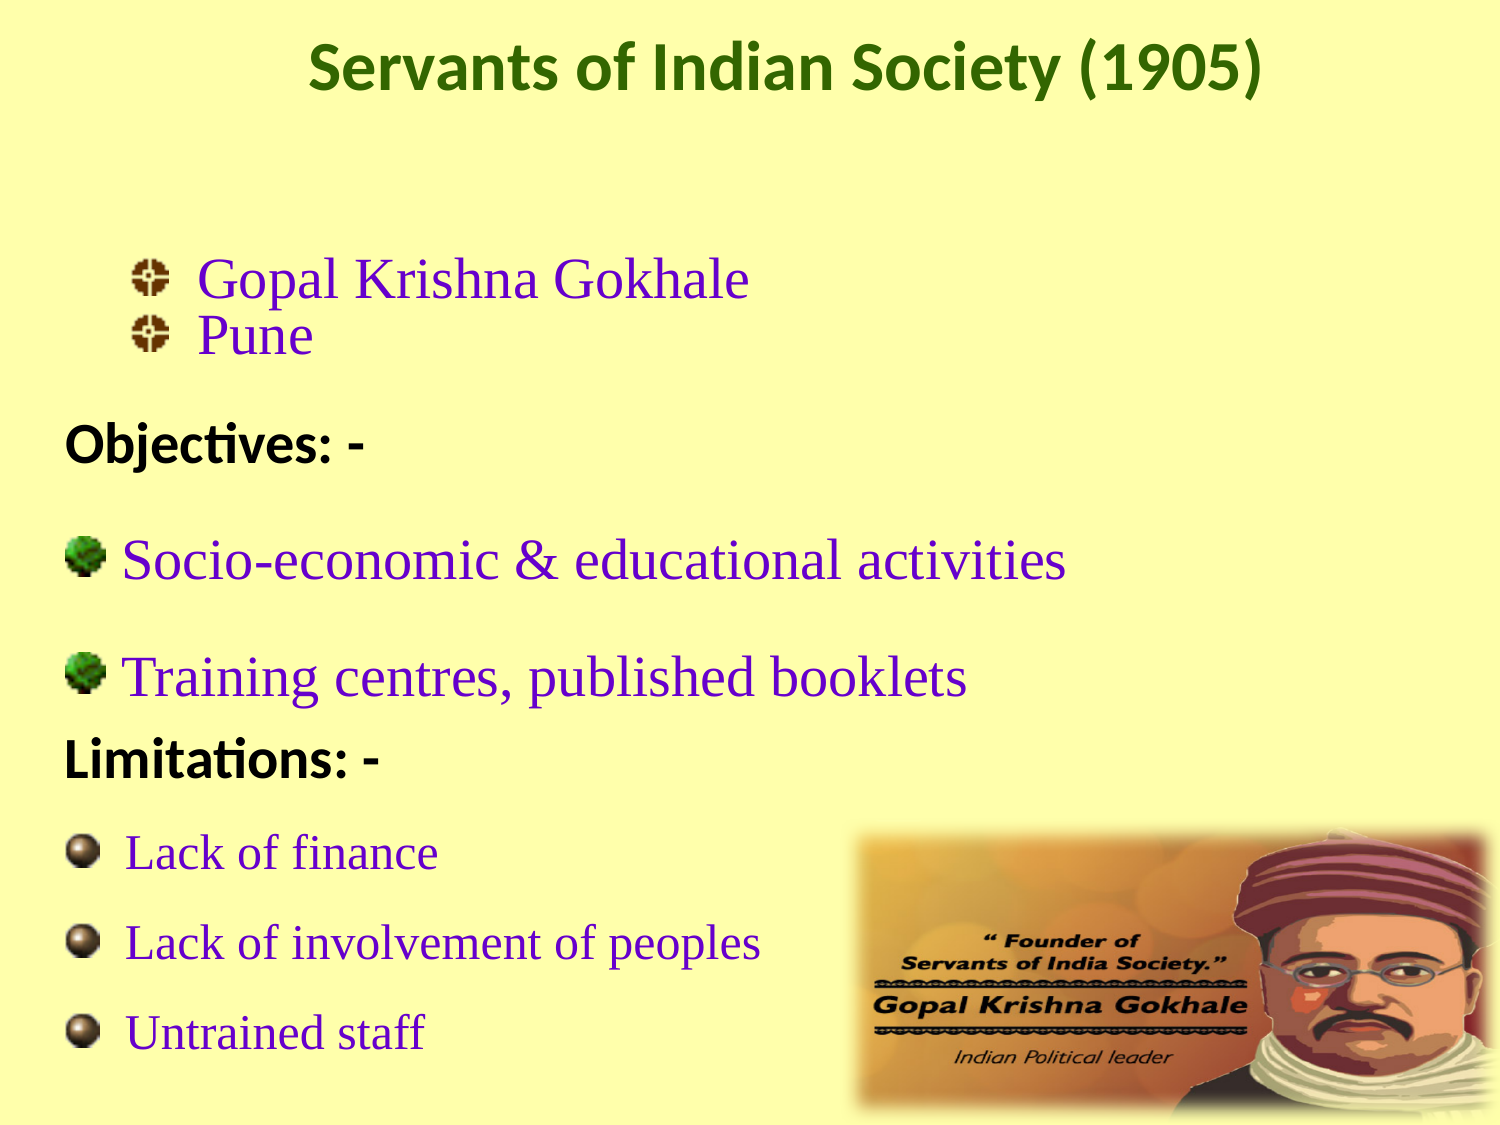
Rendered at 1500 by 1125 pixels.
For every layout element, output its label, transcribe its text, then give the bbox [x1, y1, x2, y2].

list Objectives: - Socio-economic & educational activities Training centres, published booklets [50, 362, 1313, 712]
picture [65, 652, 106, 694]
picture [64, 922, 100, 958]
title Servants of Indian Society (1905) [150, 12, 1425, 113]
picture [64, 832, 100, 868]
text_box Gopal Krishna Gokhale Pune [112, 246, 863, 374]
picture [64, 1012, 100, 1048]
text_box Limitations: - Lack of finance Lack of involvement of peoples Untrained staff [50, 712, 1368, 1068]
picture [839, 818, 1500, 1125]
picture [127, 310, 169, 352]
picture [127, 254, 169, 296]
picture [65, 536, 106, 577]
